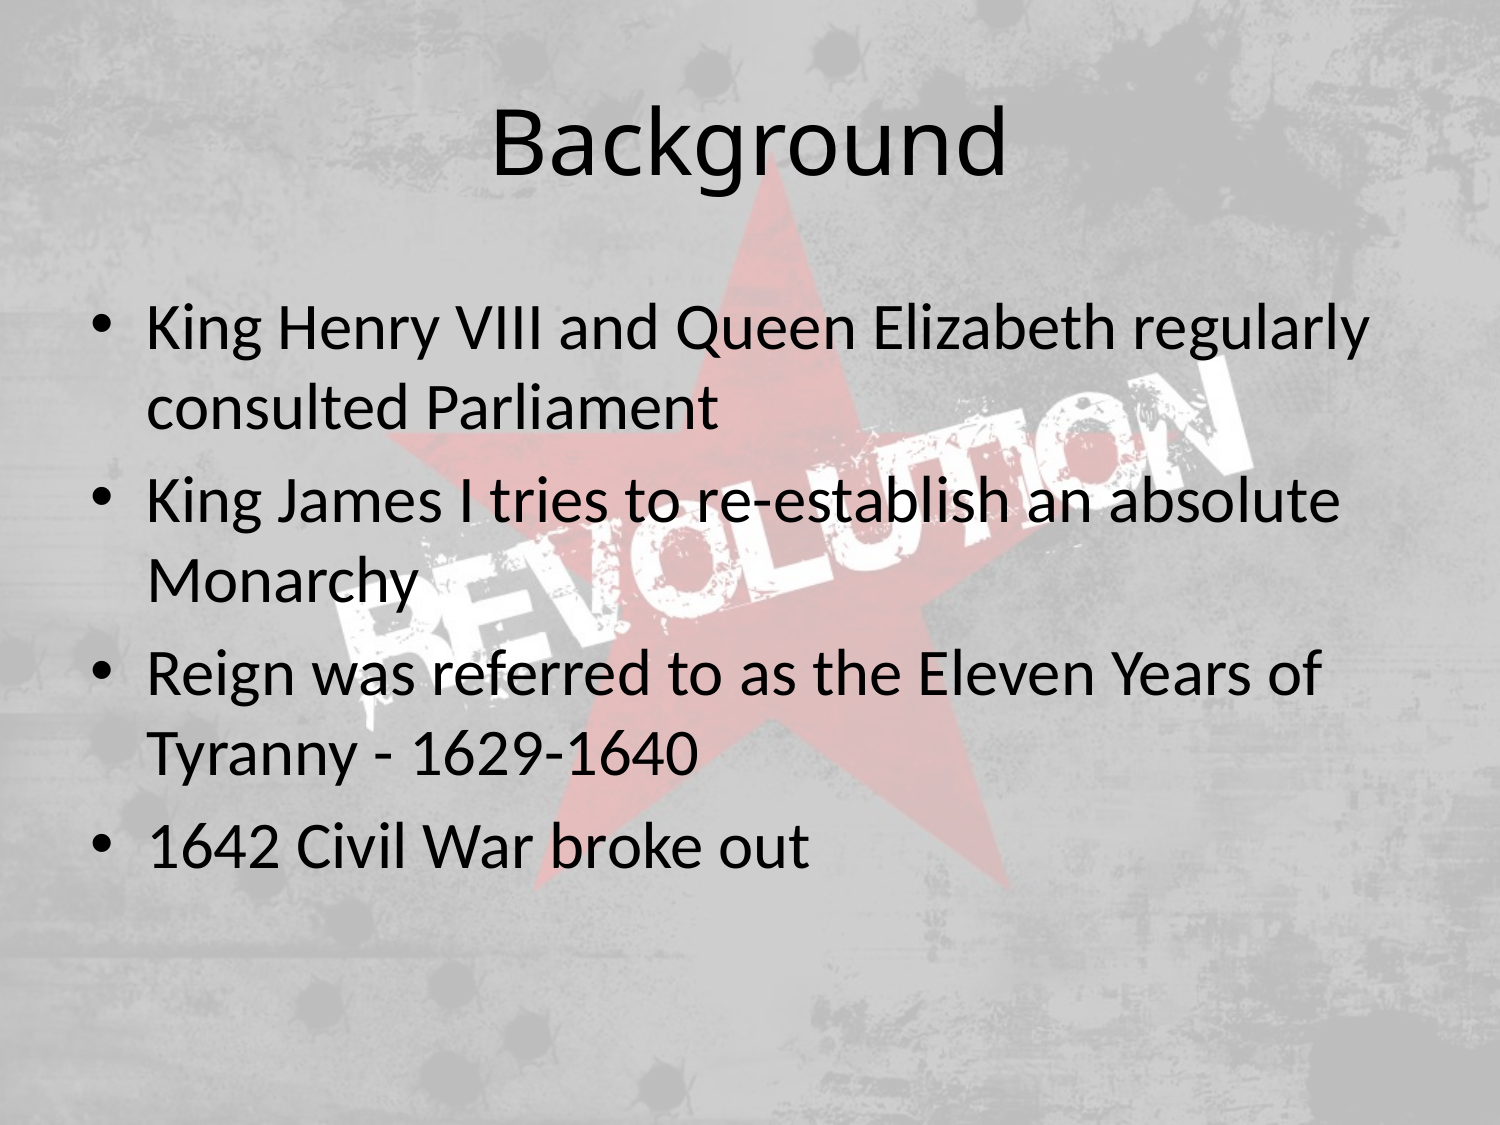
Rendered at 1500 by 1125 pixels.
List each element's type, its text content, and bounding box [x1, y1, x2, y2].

list King Henry VIII and Queen Elizabeth regularly consulted Parliament King James I tries to re-establish an absolute Monarchy Reign was referred to as the Eleven Years of Tyranny - 1629-1640 1642 Civil War broke out [75, 275, 1425, 1075]
title Background [75, 45, 1425, 233]
